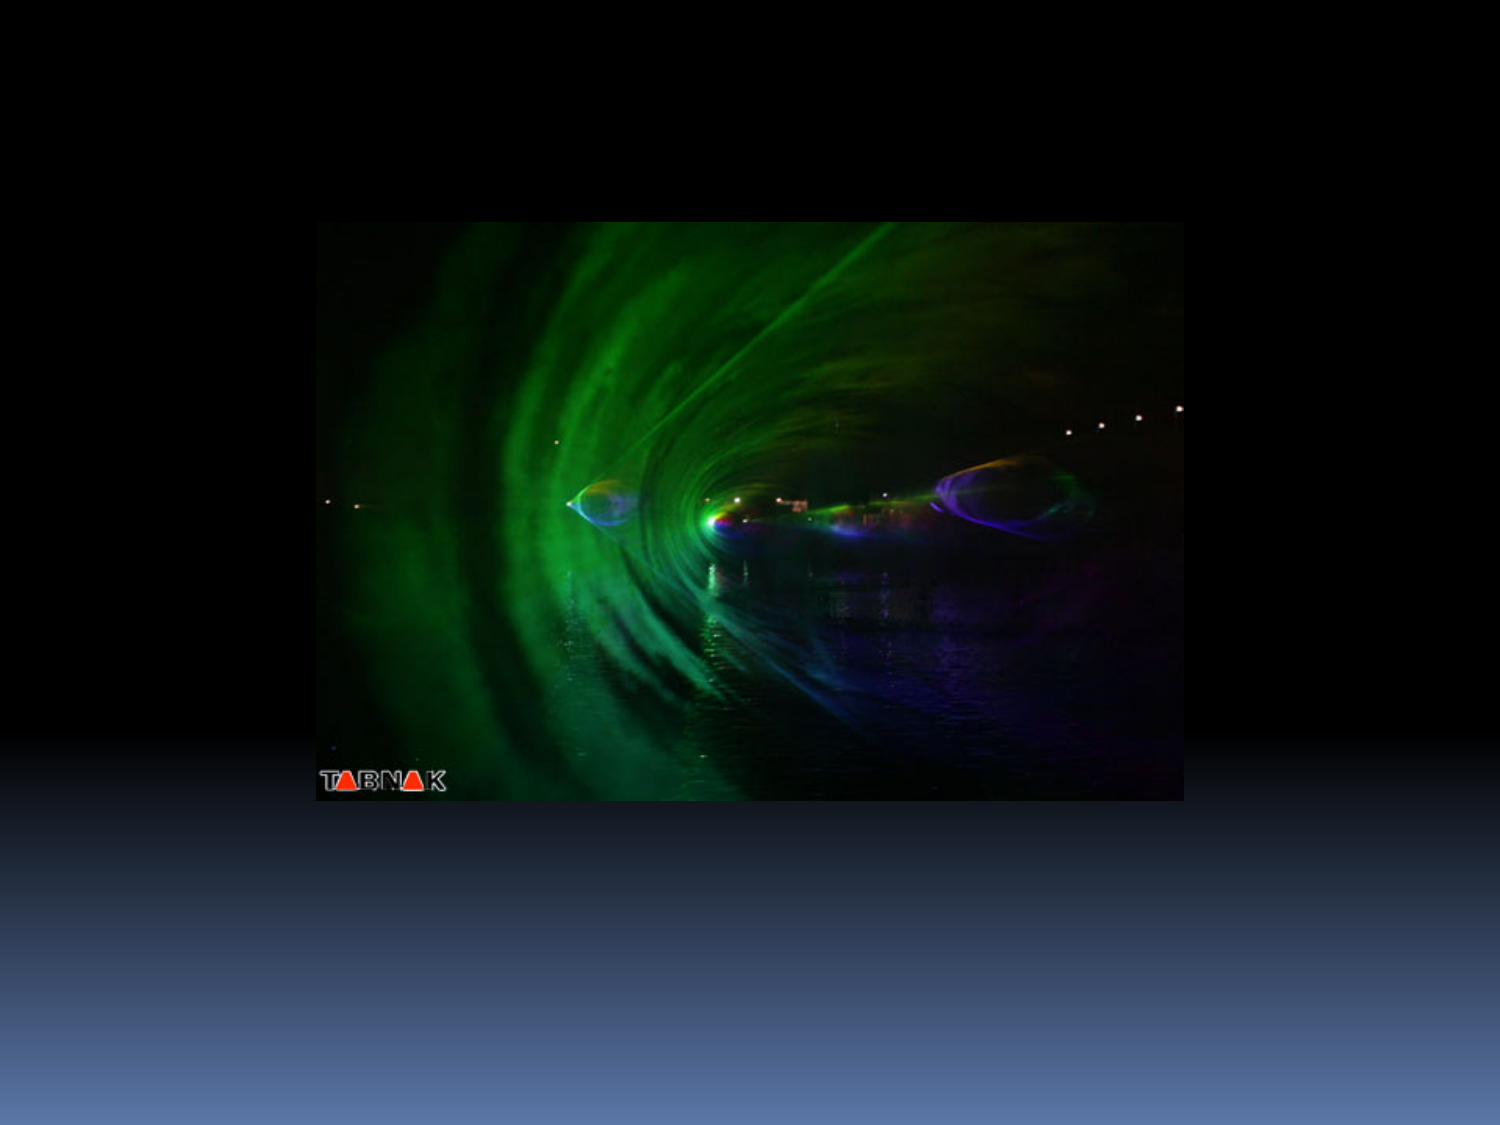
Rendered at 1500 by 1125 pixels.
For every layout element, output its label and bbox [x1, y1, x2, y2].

picture [315, 222, 1184, 802]
